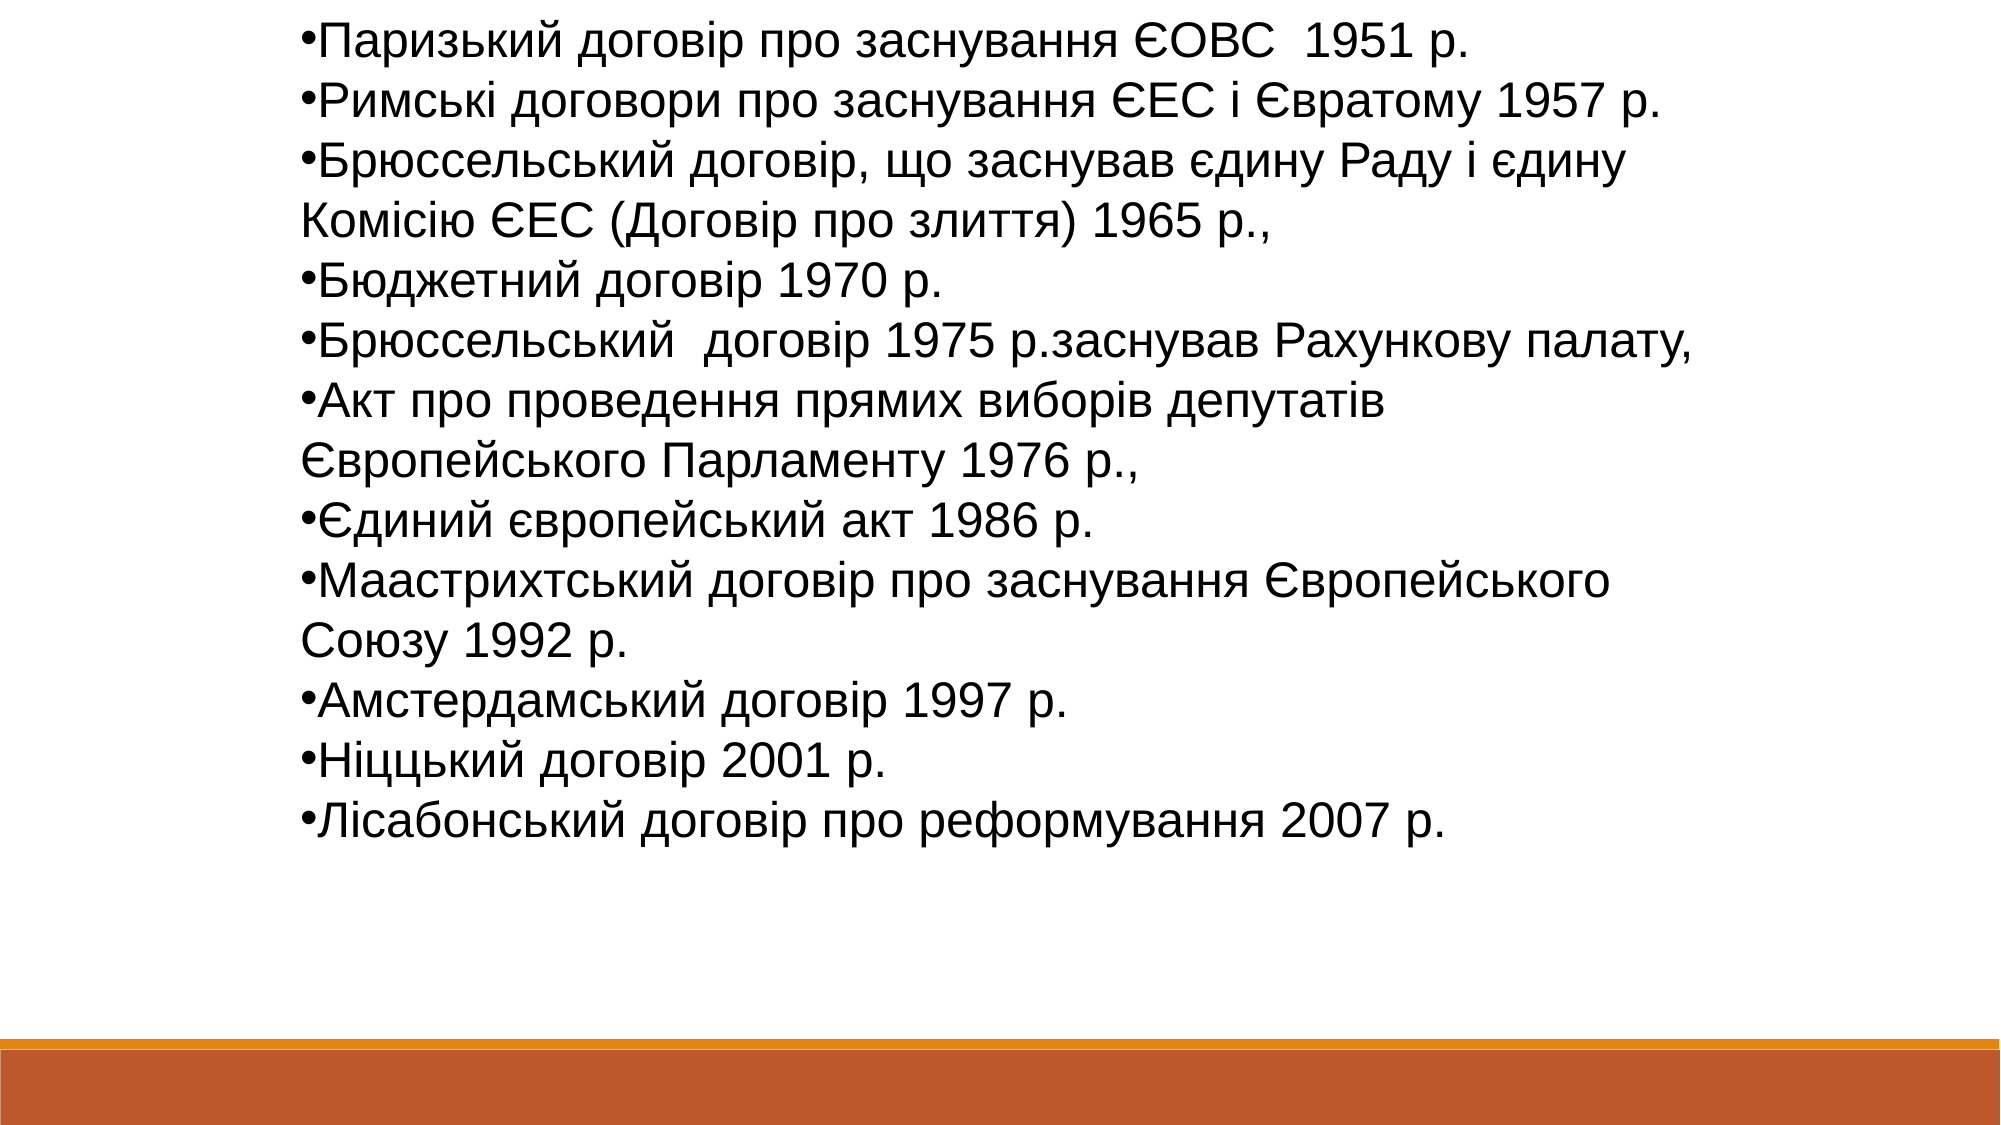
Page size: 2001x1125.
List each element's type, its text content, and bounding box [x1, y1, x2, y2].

text_box Паризький договір про заснування ЄОВС 1951 р. Римські договори про заснування ЄЕС і Євратому 1957 р. Брюссельський договір, що заснував єдину Раду і єдину Комісію ЄЕС (Договір про злиття) 1965 р., Бюджетний договір 1970 р. Брюссельський договір 1975 р.заснував Рахункову палату, Акт про проведення прямих виборів депутатів Європейського Парламенту 1976 р., Єдиний європейський акт 1986 р. Маастрихтський договір про заснування Європейського Союзу 1992 р. Амстердамський договір 1997 р. Ніццький договір 2001 р. Лісабонський договір про реформування 2007 р. [285, 0, 1750, 900]
